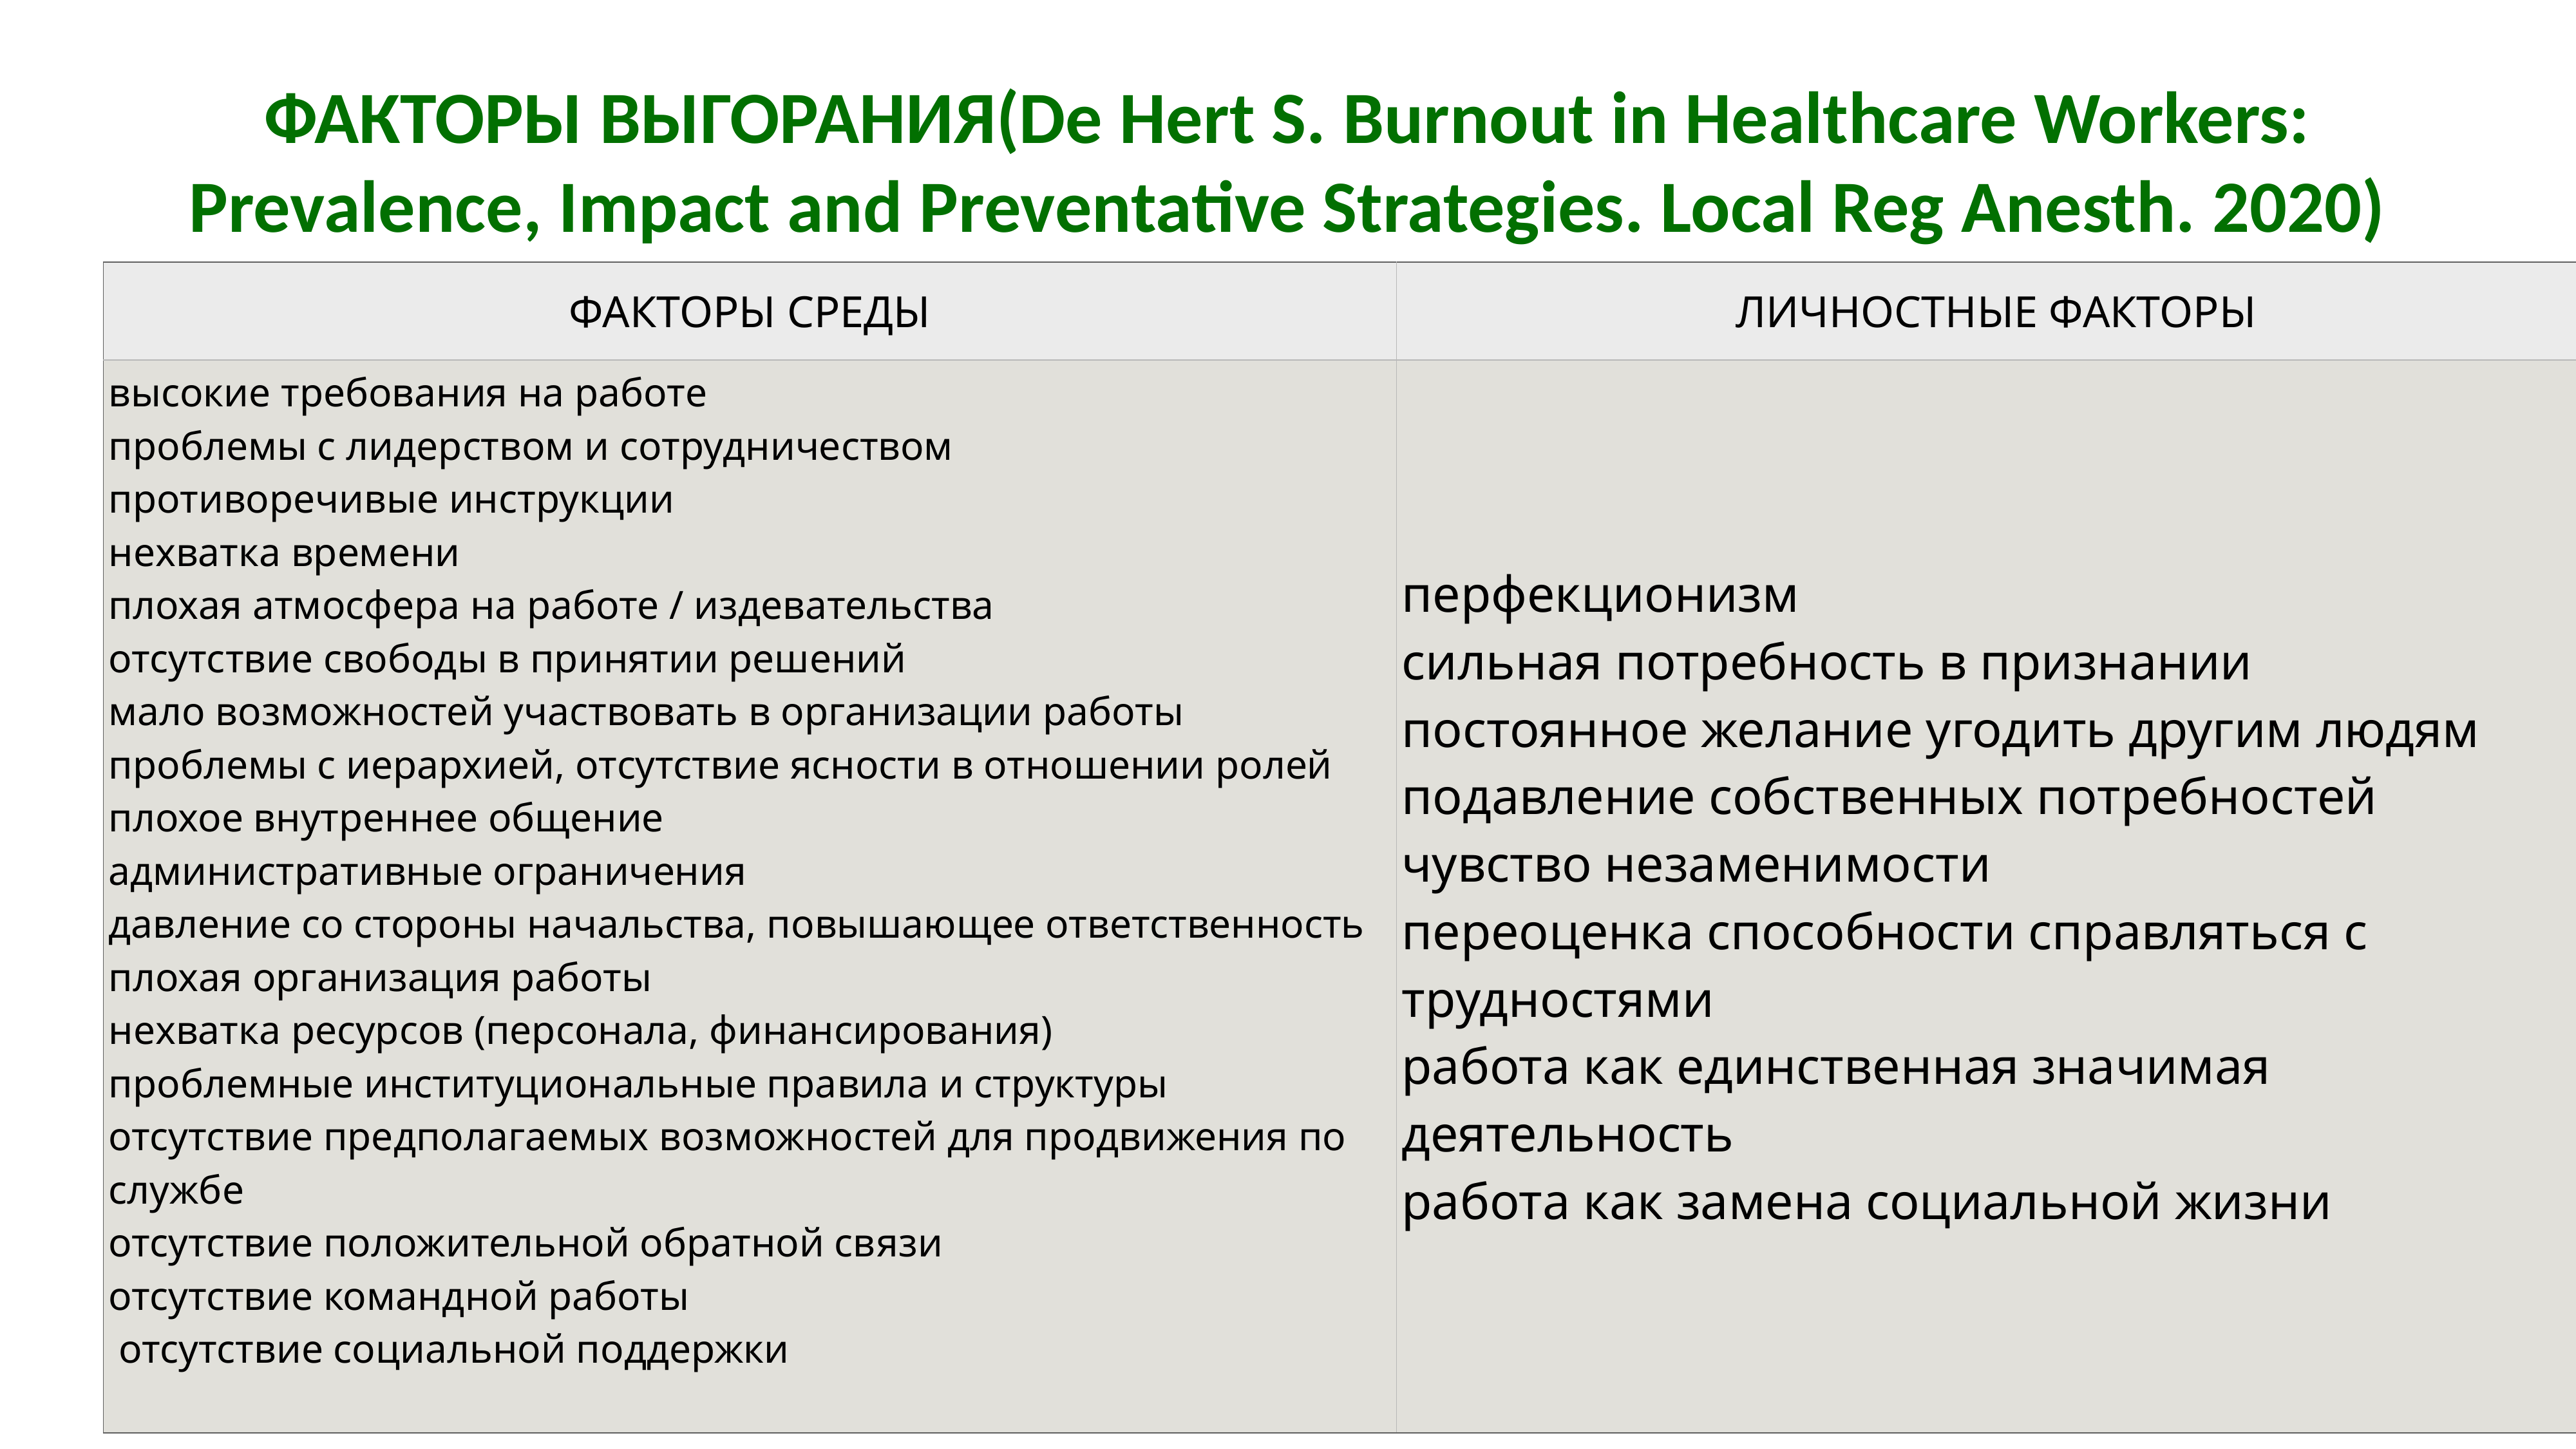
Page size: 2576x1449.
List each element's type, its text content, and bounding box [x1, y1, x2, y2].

title ФАКТОРЫ ВЫГОРАНИЯ(De Hert S. Burnout in Healthcare Workers: Prevalence, Impact and Preventative Strategies. Local Reg Anesth. 2020) [178, 37, 2398, 261]
table_header ФАКТОРЫ СРЕДЫ [104, 263, 1396, 359]
table_cell высокие требования на работе проблемы с лидерством и сотрудничеством противоречивые инструкции нехватка времени плохая атмосфера на работе / издевательства отсутствие свободы в принятии решений мало возможностей участвовать в организации работы проблемы с иерархией, отсутствие ясности в отношении ролей плохое внутреннее общение административные ограничения давление со стороны начальства, повышающее ответственность плохая организация работы нехватка ресурсов (персонала, финансирования) проблемные институциональные правила и структуры отсутствие предполагаемых возможностей для продвижения по службе отсутствие положительной обратной связи отсутствие командной работы отсутствие социальной поддержки [104, 361, 1396, 1432]
table_header ЛИЧНОСТНЫЕ ФАКТОРЫ [1397, 263, 2576, 359]
table_cell перфекционизм сильная потребность в признании постоянное желание угодить другим людям подавление собственных потребностей чувство незаменимости переоценка способности справляться с трудностями работа как единственная значимая деятельность работа как замена социальной жизни [1397, 361, 2576, 1432]
